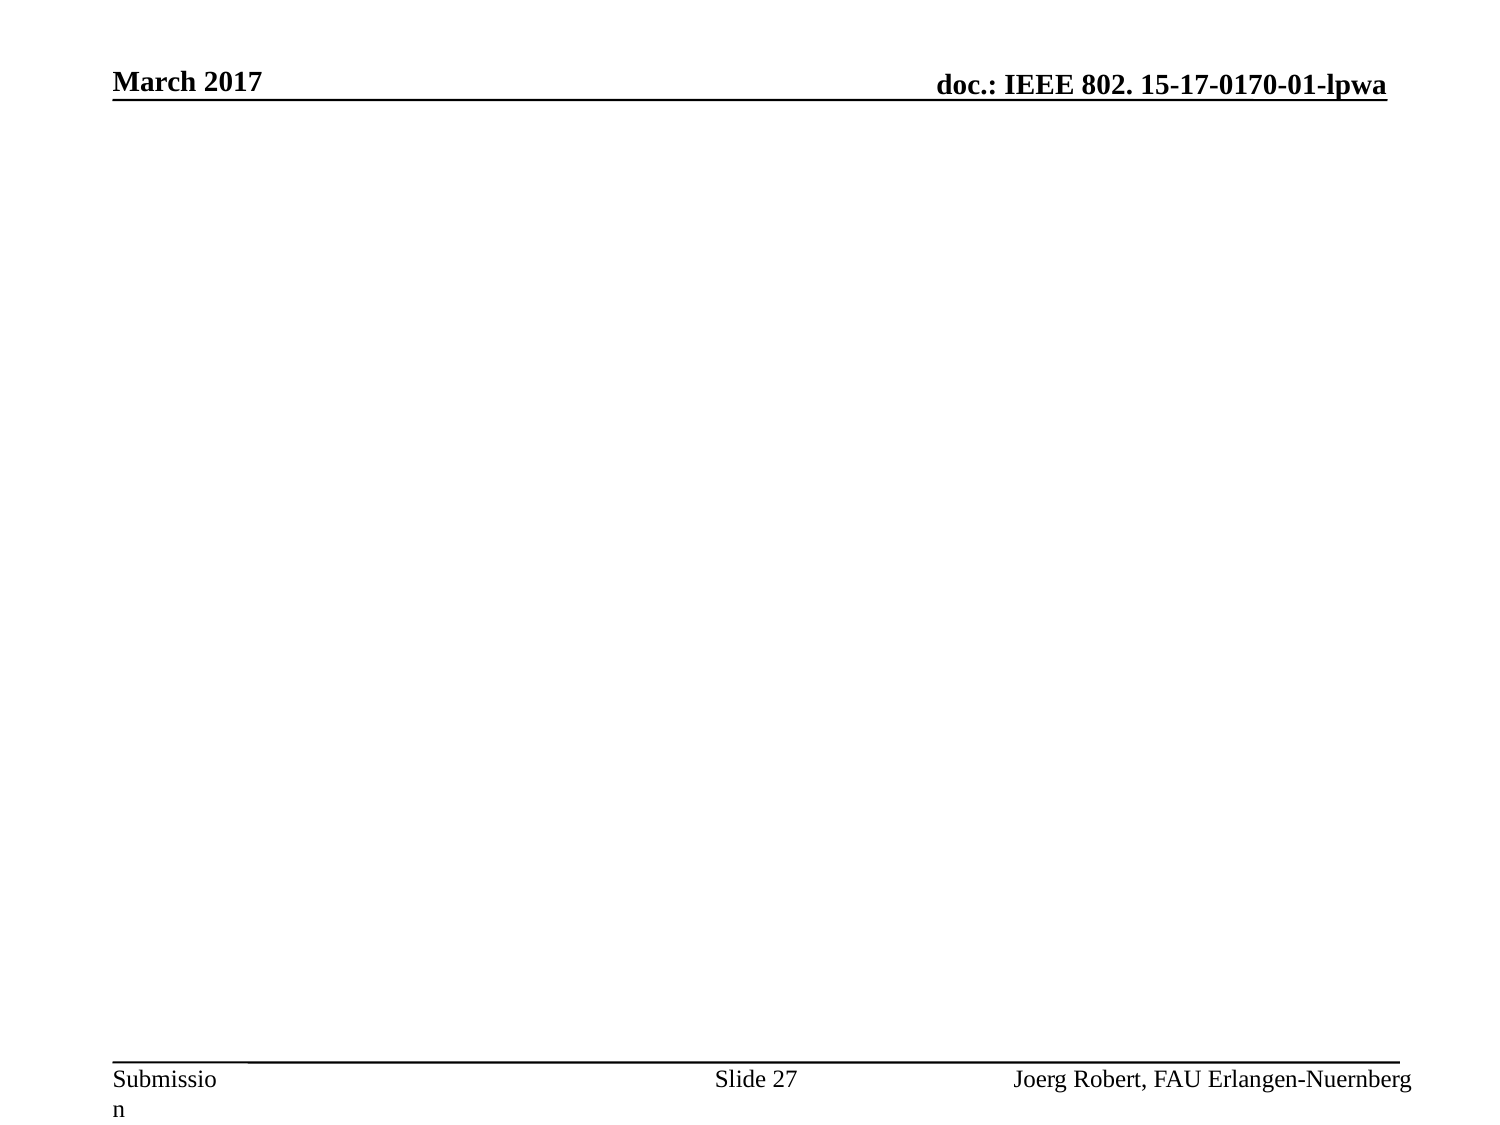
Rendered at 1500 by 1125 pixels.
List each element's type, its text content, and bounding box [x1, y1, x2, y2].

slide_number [112, 62, 375, 98]
slide_number Slide 27 [712, 1062, 800, 1093]
footer Joerg Robert, FAU Erlangen-Nuernberg [900, 1062, 1413, 1093]
